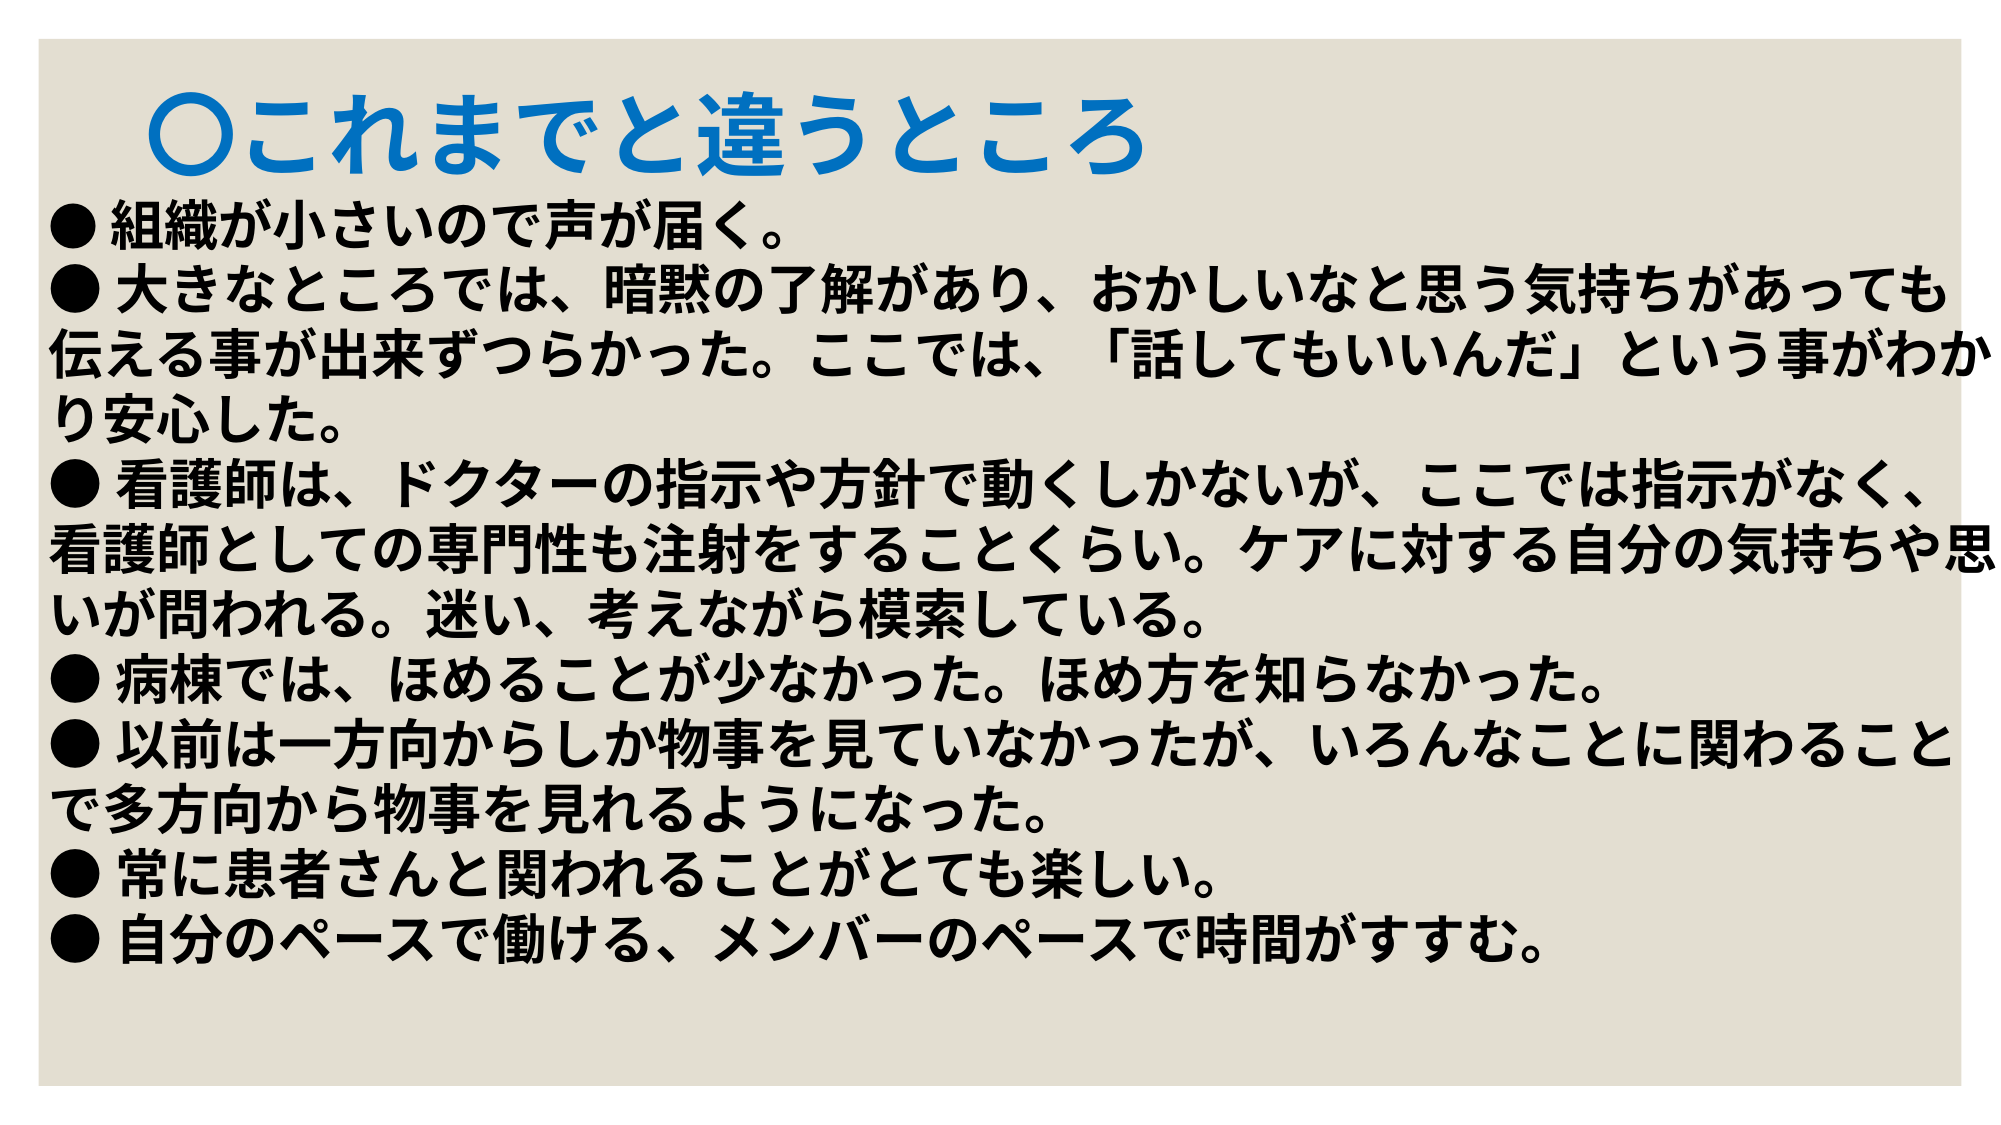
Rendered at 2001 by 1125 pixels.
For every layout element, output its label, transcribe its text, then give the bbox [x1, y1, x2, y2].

text_box ●組織が小さいので声が届く。 ●大きなところでは、暗黙の了解があり、おかしいなと思う気持ちがあっても伝える事が出来ずつらかった。ここでは、「話してもいいんだ」という事がわかり安心した。 ●看護師は、ドクターの指示や方針で動くしかないが、ここでは指示がなく、看護師としての専門性も注射をすることくらい。ケアに対する自分の気持ちや思いが問われる。迷い、考えながら模索している。 ●病棟では、ほめることが少なかった。ほめ方を知らなかった。 ●以前は一方向からしか物事を見ていなかったが、いろんなことに関わることで多方向から物事を見れるようになった。 ●常に患者さんと関われることがとても楽しい。 ●自分のペースで働ける、メンバーのペースで時間がすすむ。 [33, 183, 2000, 1088]
title 〇これまでと違うところ [130, 27, 1781, 183]
